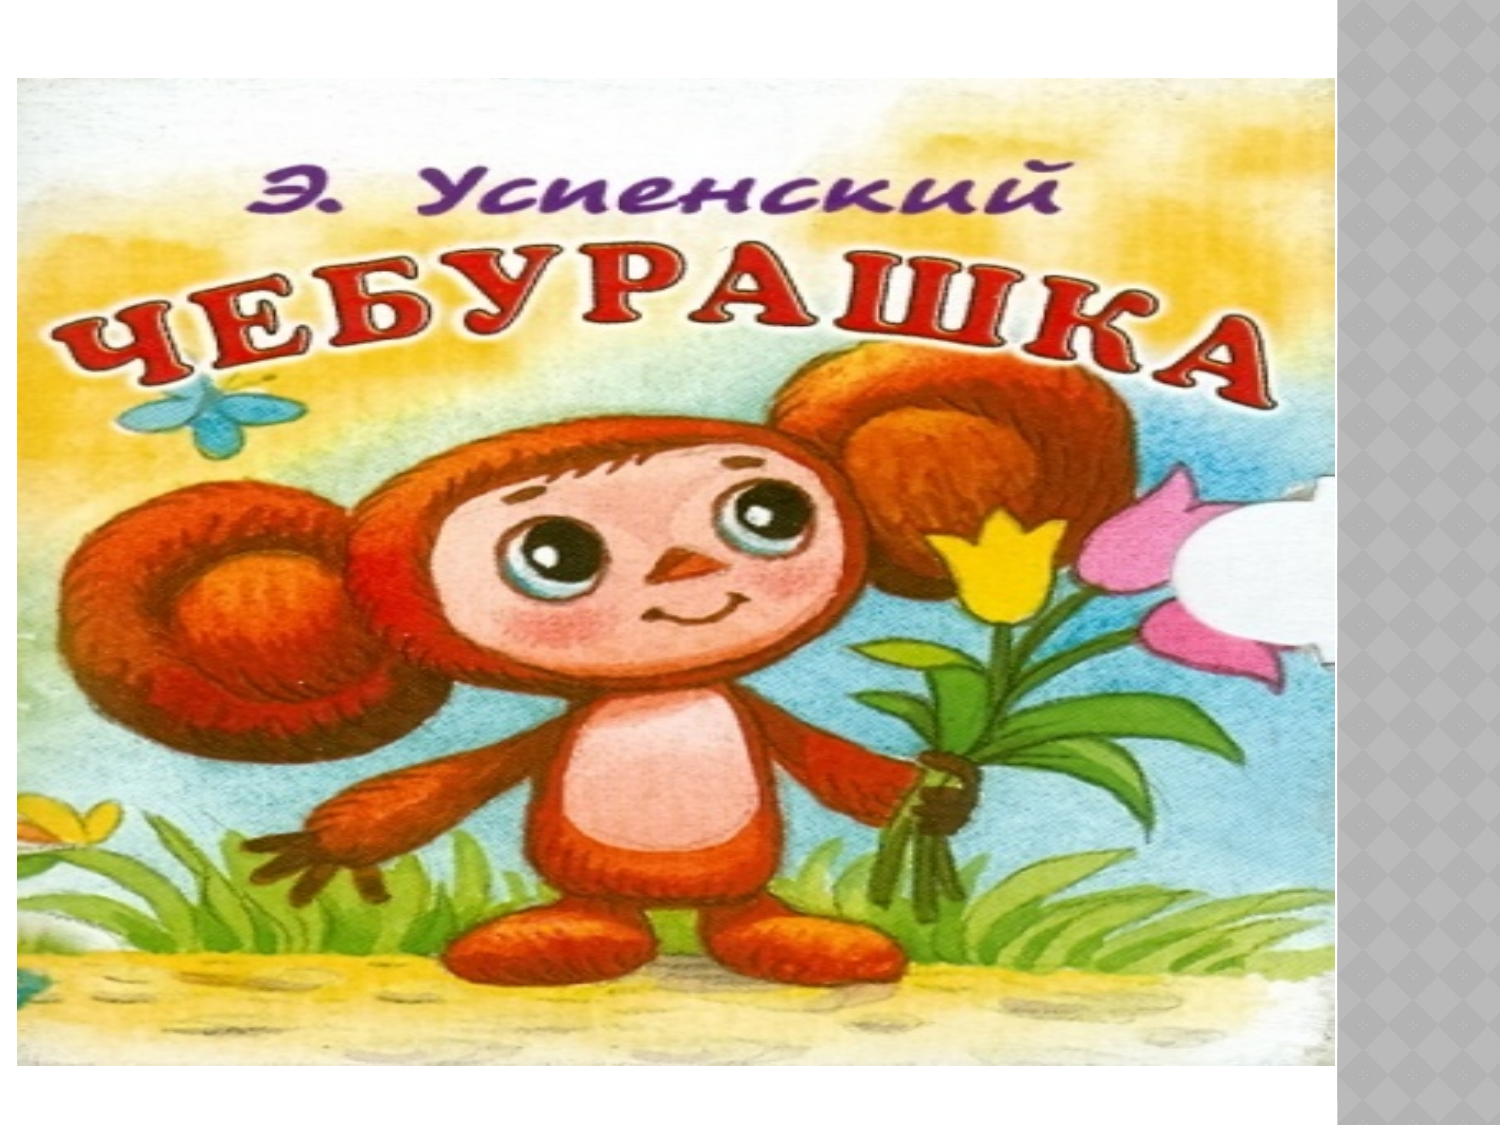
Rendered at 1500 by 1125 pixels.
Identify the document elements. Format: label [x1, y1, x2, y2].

list [17, 77, 1336, 1067]
